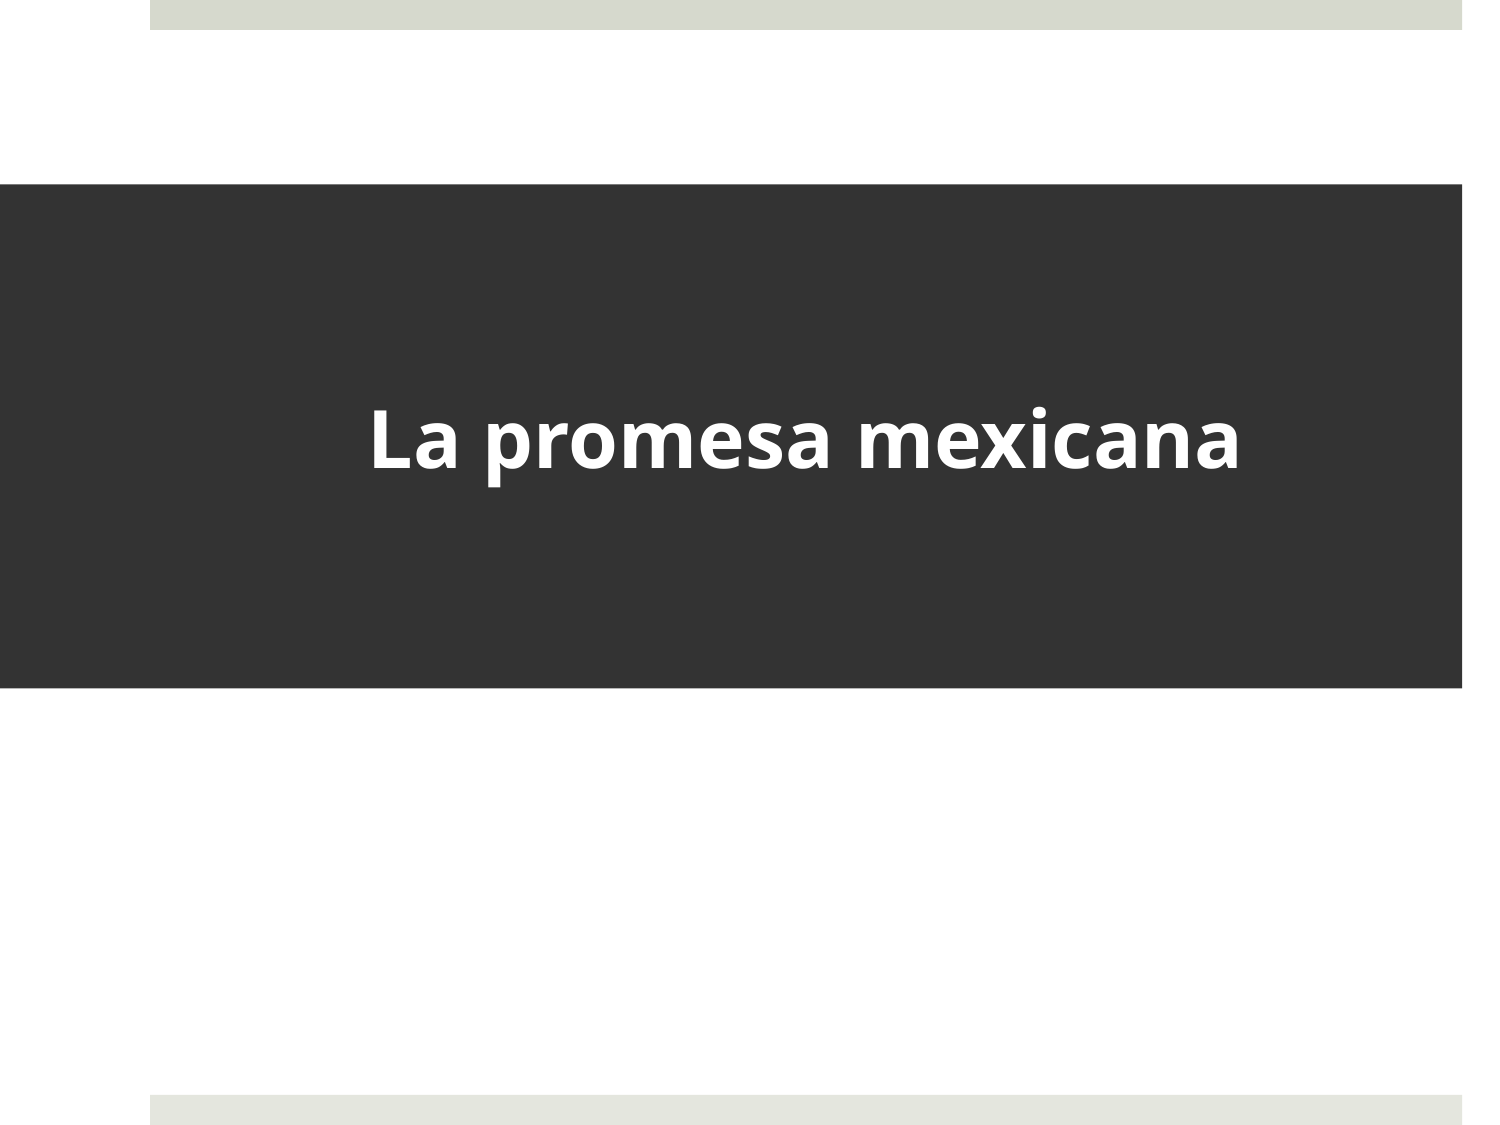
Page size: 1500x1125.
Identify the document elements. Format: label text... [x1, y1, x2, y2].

title La promesa mexicana [0, 184, 1463, 689]
